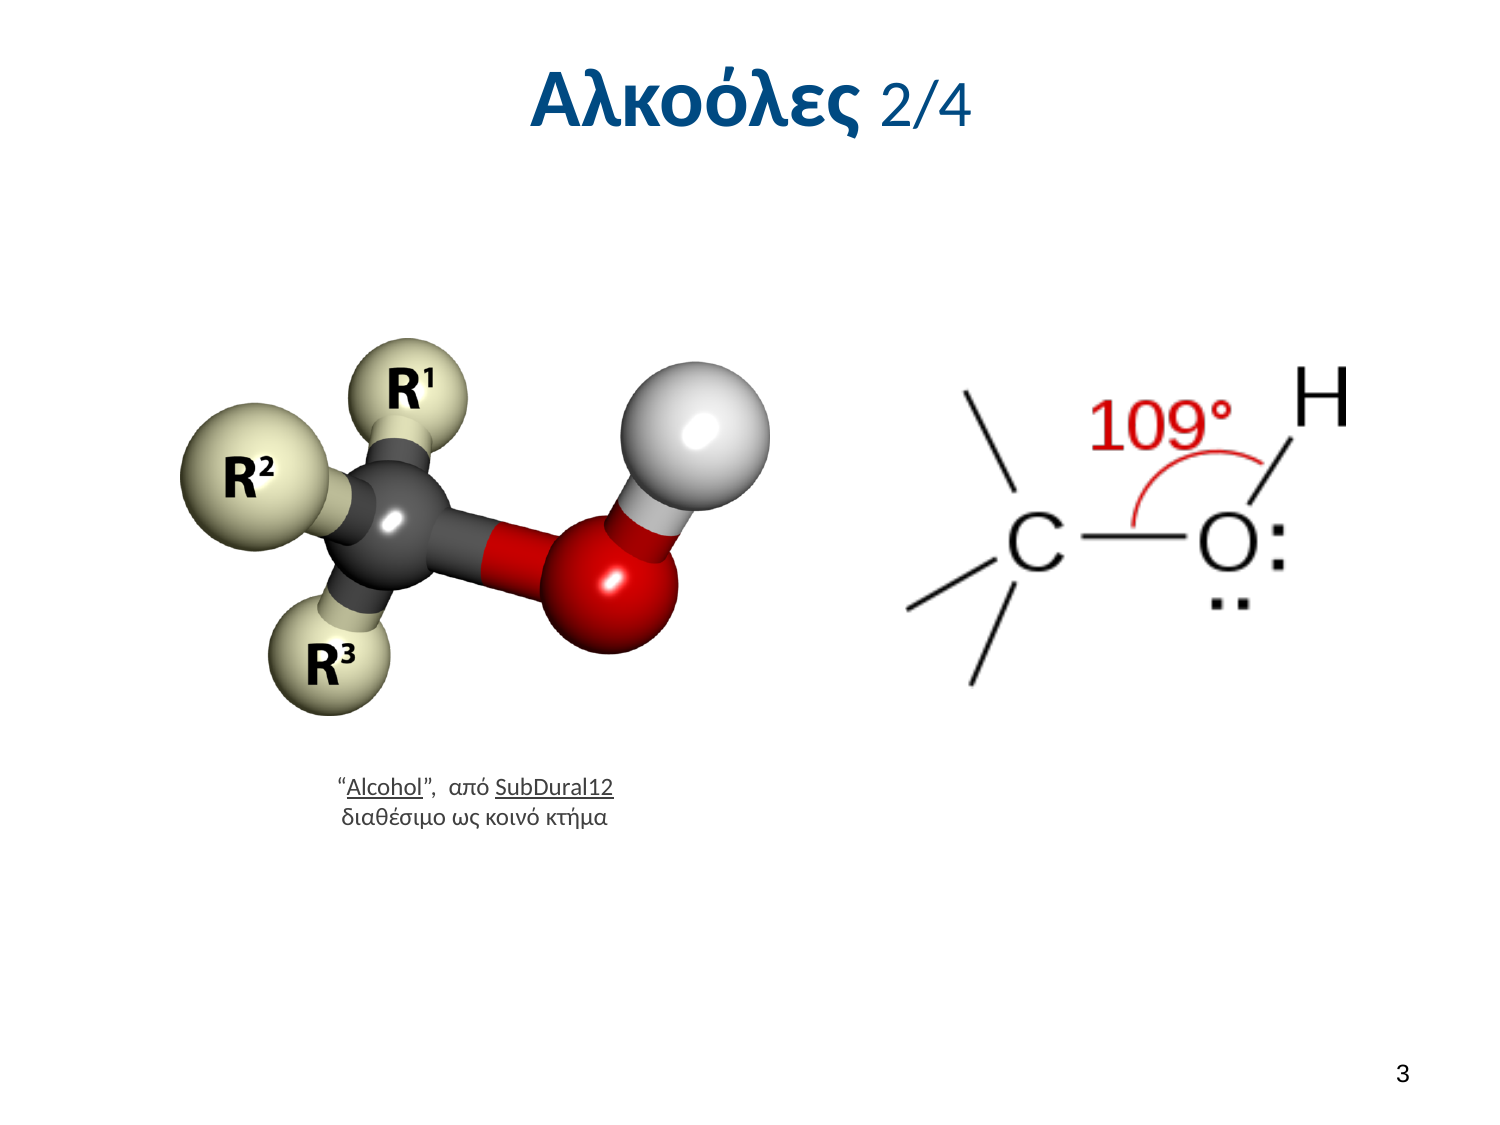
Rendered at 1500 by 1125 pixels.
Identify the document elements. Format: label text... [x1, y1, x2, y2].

title Αλκοόλες 2/4 [76, 19, 1427, 169]
slide_number 2 [1074, 1042, 1425, 1103]
text_box “Alcohol”, από SubDural12 διαθέσιμο ως κοινό κτήμα [286, 763, 664, 838]
picture [180, 337, 770, 717]
picture [905, 364, 1346, 690]
